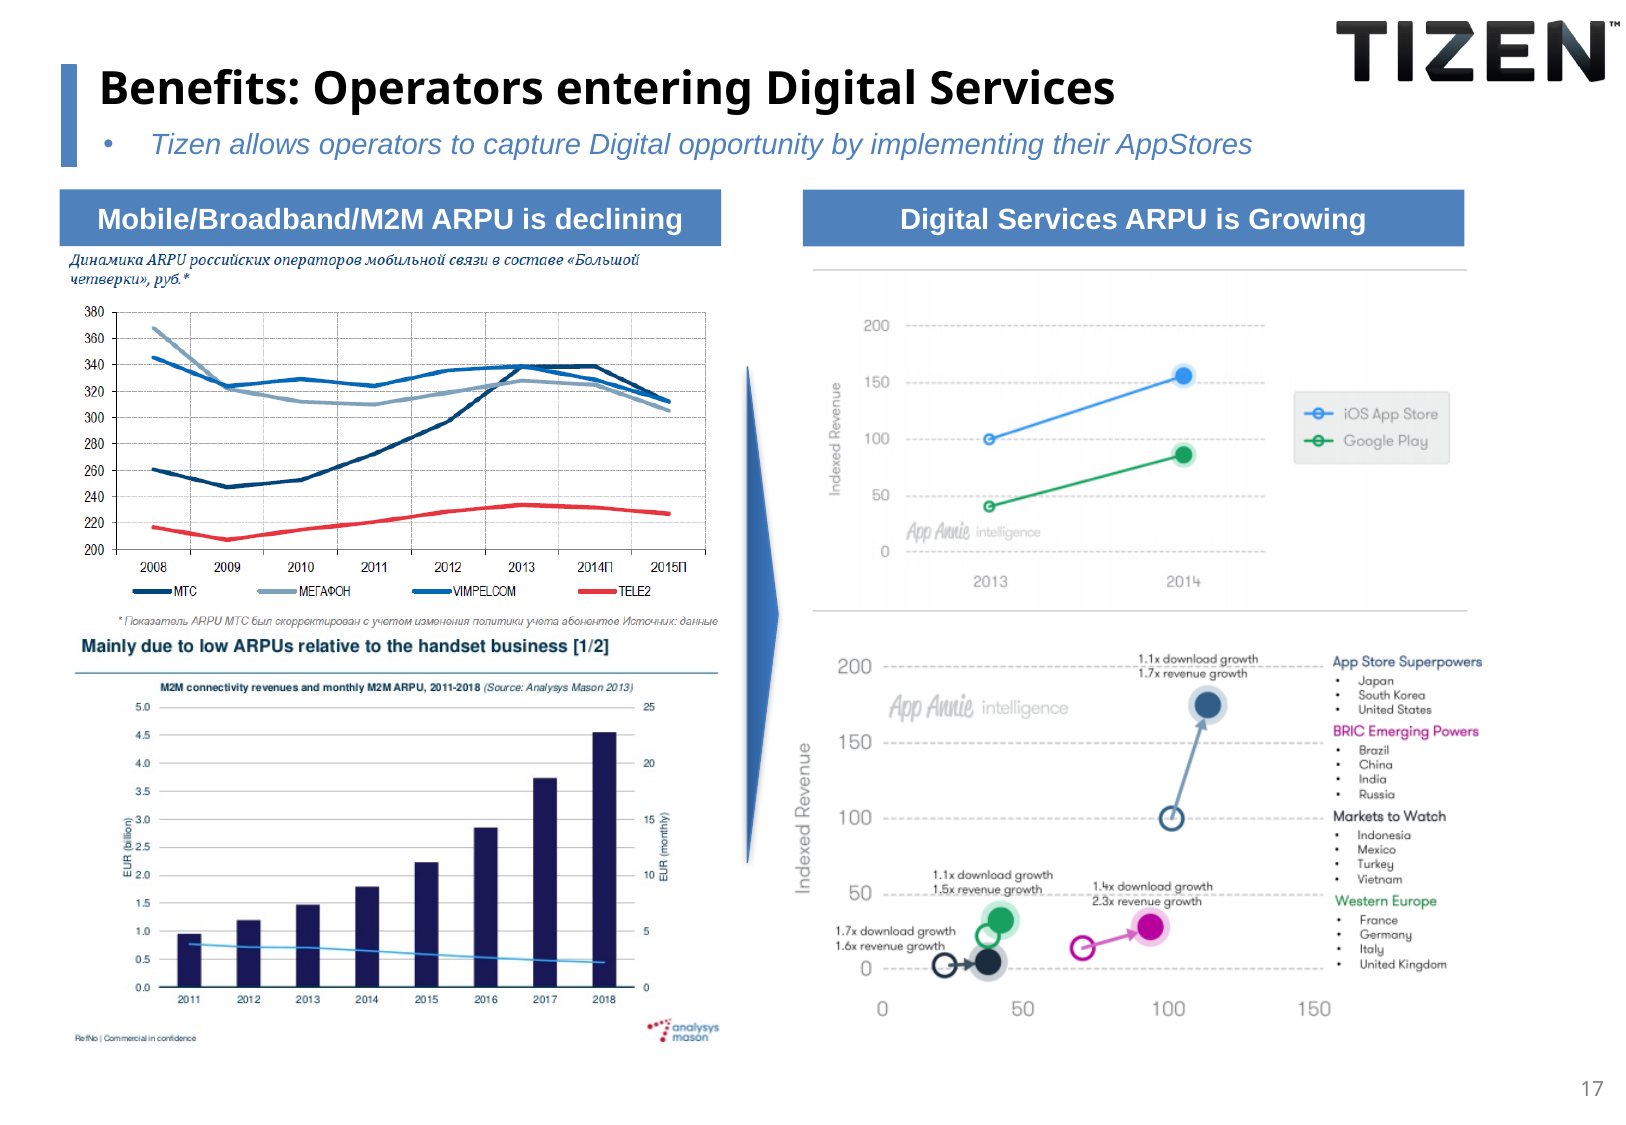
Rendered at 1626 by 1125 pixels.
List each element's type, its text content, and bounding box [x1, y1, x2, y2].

text_box [746, 366, 779, 864]
picture [1335, 14, 1621, 88]
picture [60, 243, 723, 1044]
text_box Digital Services ARPU is Growing [802, 189, 1465, 247]
picture [789, 639, 1490, 1028]
text_box Tizen allows operators to capture Digital opportunity by implementing their AppStores [88, 117, 1270, 168]
text_box Mobile/Broadband/M2M ARPU is declining [59, 189, 722, 242]
title Benefits: Operators entering Digital Services [98, 58, 1554, 167]
picture [812, 266, 1468, 624]
